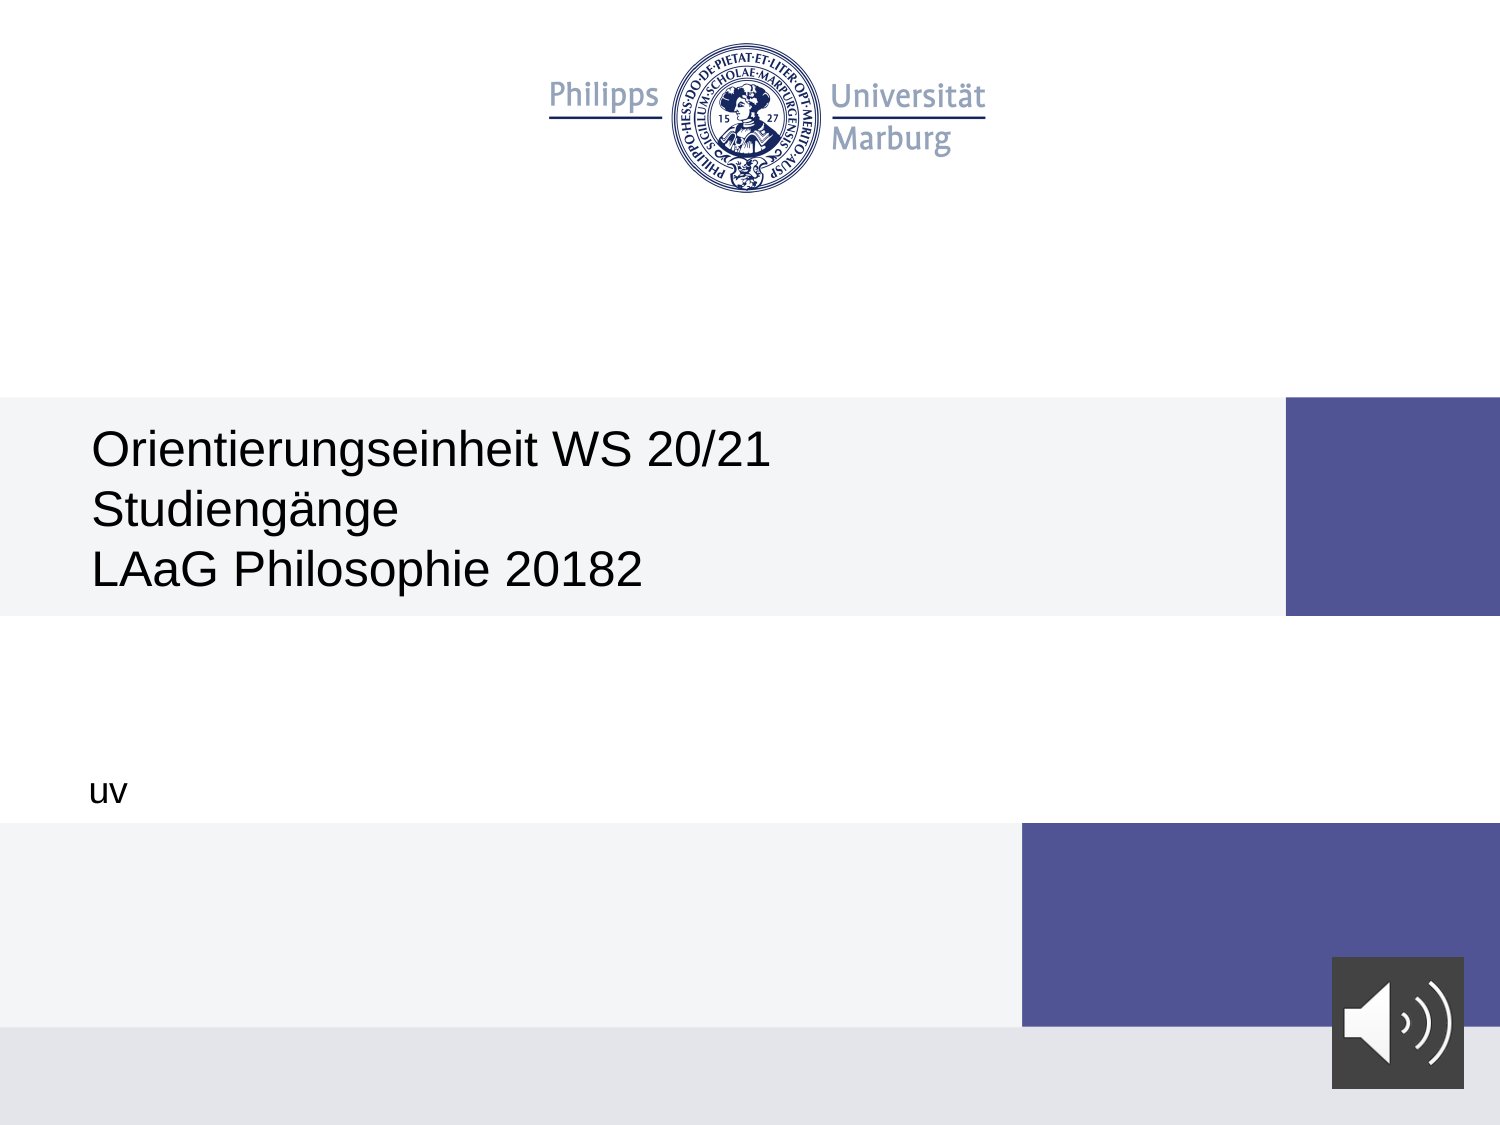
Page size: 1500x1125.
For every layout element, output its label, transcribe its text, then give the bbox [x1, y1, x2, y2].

text_box uv [88, 664, 857, 913]
text_box Orientierungseinheit WS 20/21 Studiengänge LAaG Philosophie 20182 [76, 396, 1258, 661]
picture [1330, 955, 1465, 1090]
